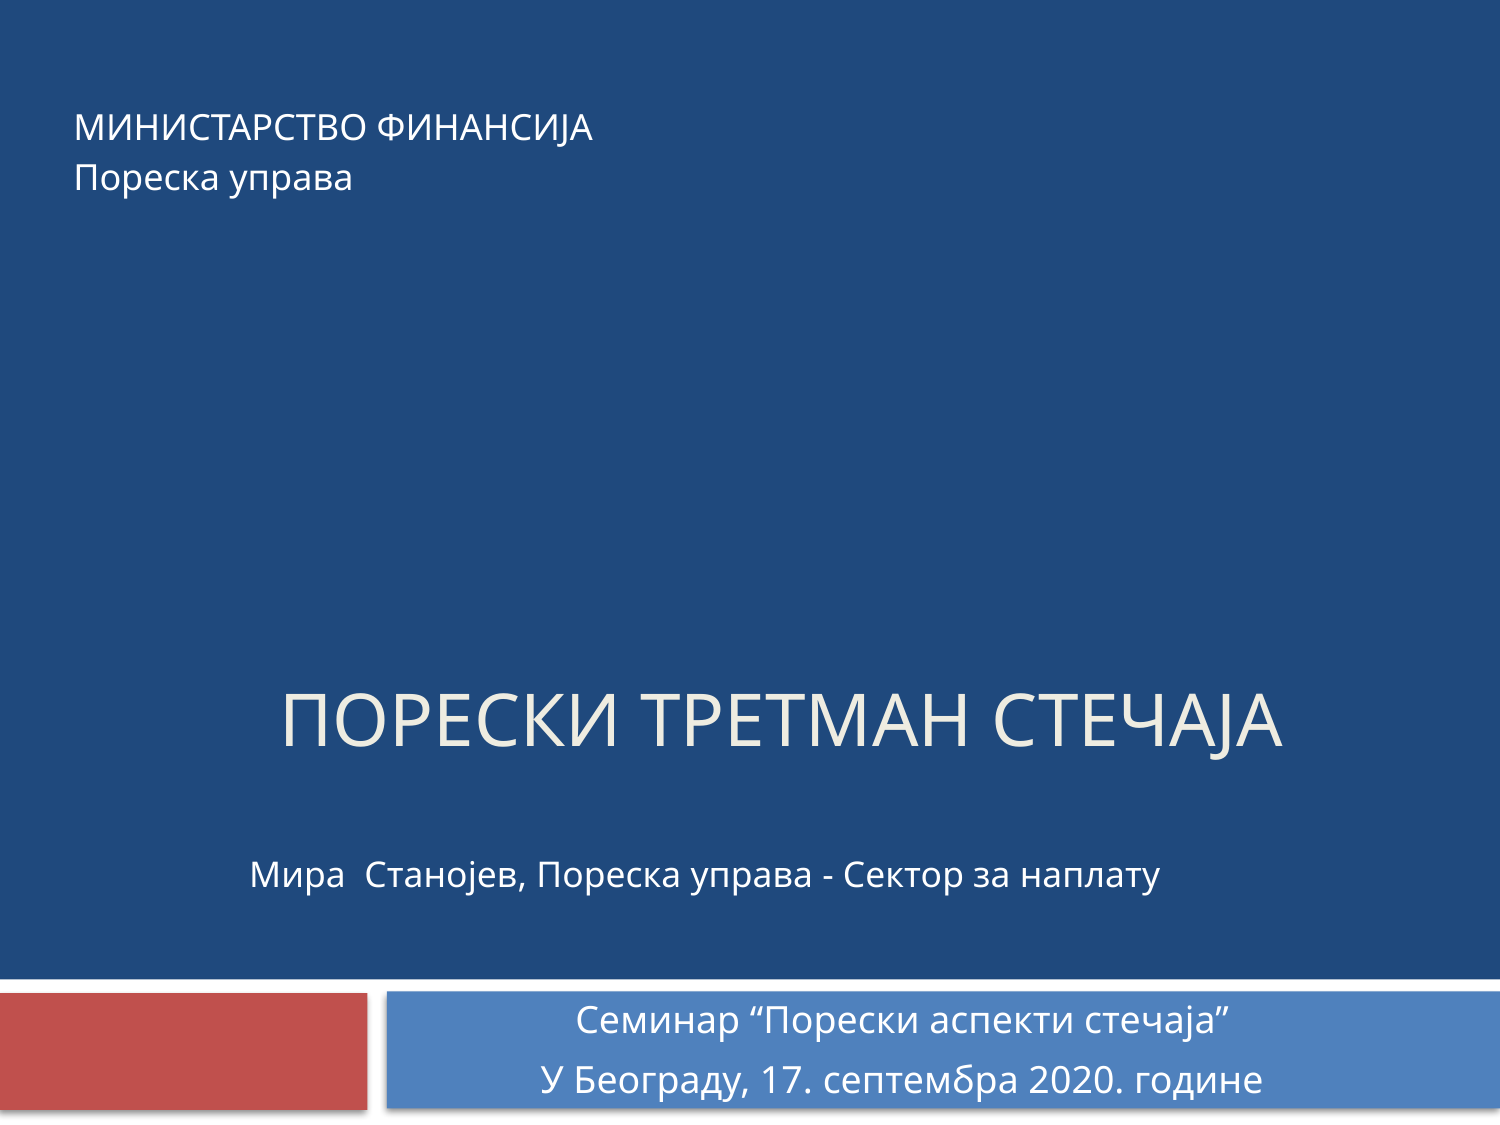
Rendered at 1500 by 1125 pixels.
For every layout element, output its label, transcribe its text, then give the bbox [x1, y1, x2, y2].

text_box Мира Станојев, Пореска управа - Сектор за наплату [234, 773, 1190, 921]
text_box МИНИСТАРСТВО ФИНАНСИЈА Пореска управа [58, 58, 821, 206]
subtitle Семинар “Порески аспекти стечаја” У Београду, 17. септембра 2020. године [375, 1007, 1430, 1090]
title ПОРЕСКИ ТРЕТМАН СТЕЧАЈА [192, 318, 1372, 769]
